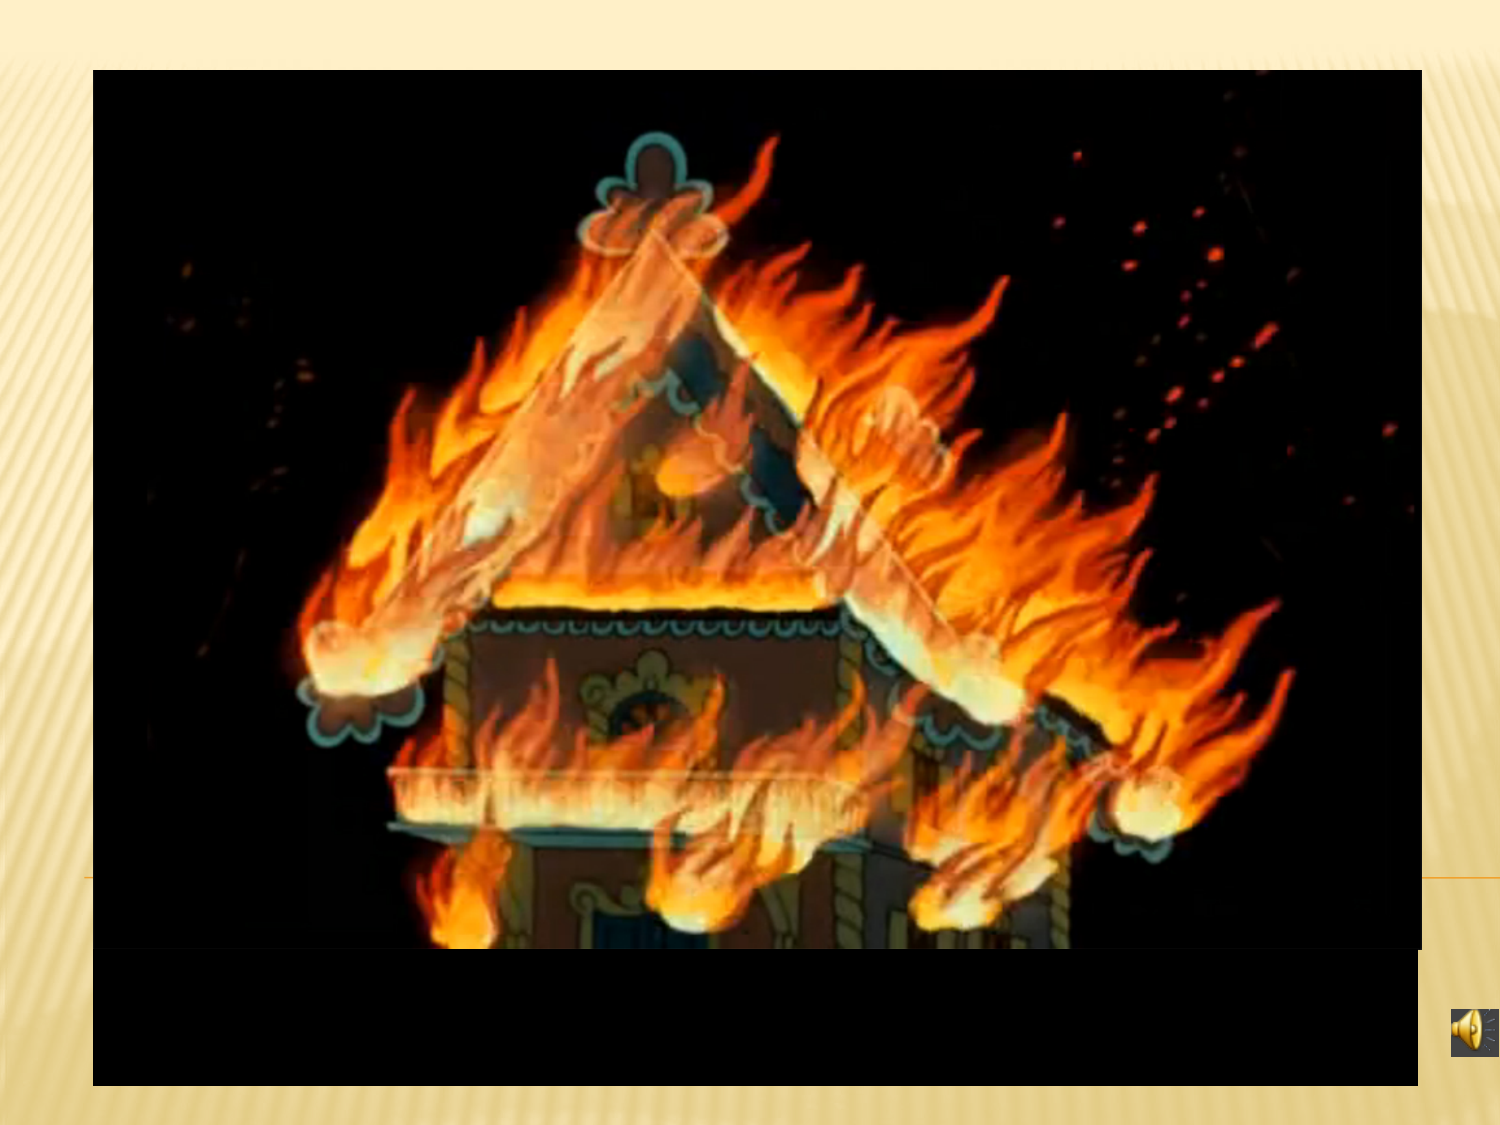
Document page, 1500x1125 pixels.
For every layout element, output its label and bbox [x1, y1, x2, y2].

picture [93, 70, 1422, 1087]
picture [1449, 1007, 1500, 1059]
